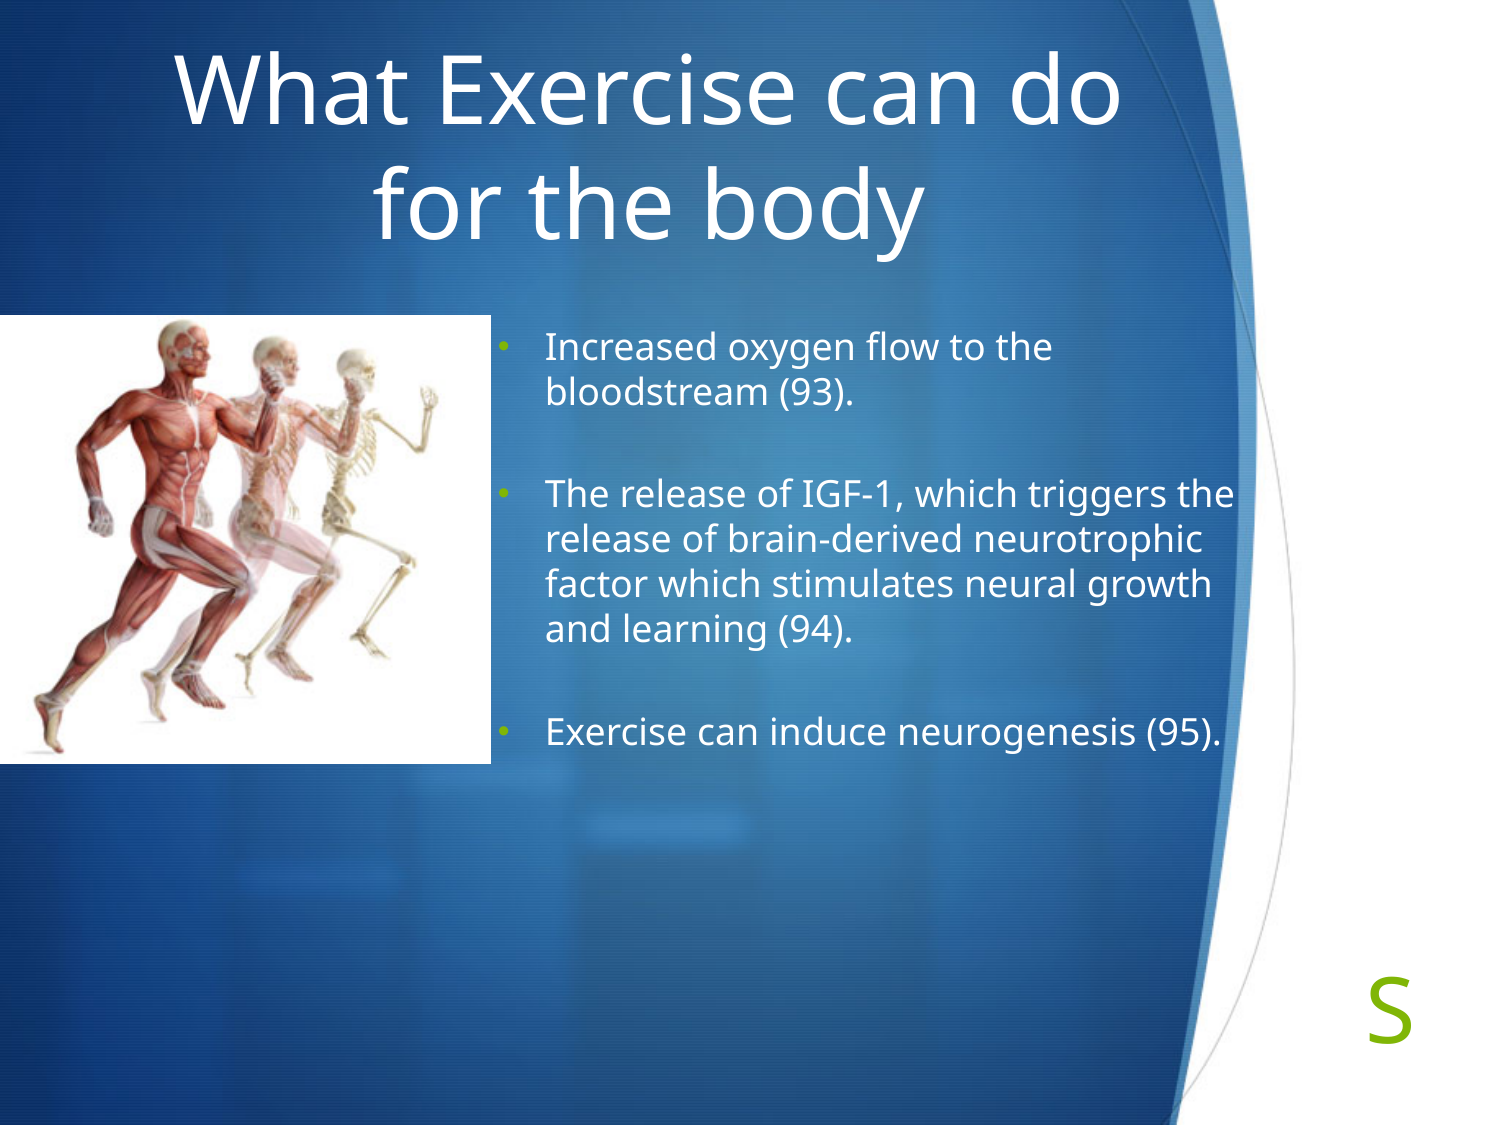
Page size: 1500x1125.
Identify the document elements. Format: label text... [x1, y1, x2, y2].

picture [0, 0, 1500, 1125]
title What Exercise can do for the body [124, 42, 1175, 267]
list Increased oxygen flow to the bloodstream (93). The release of IGF-1, which triggers the release of brain-derived neurotrophic factor which stimulates neural growth and learning (94). Exercise can induce neurogenesis (95). [482, 315, 1259, 964]
